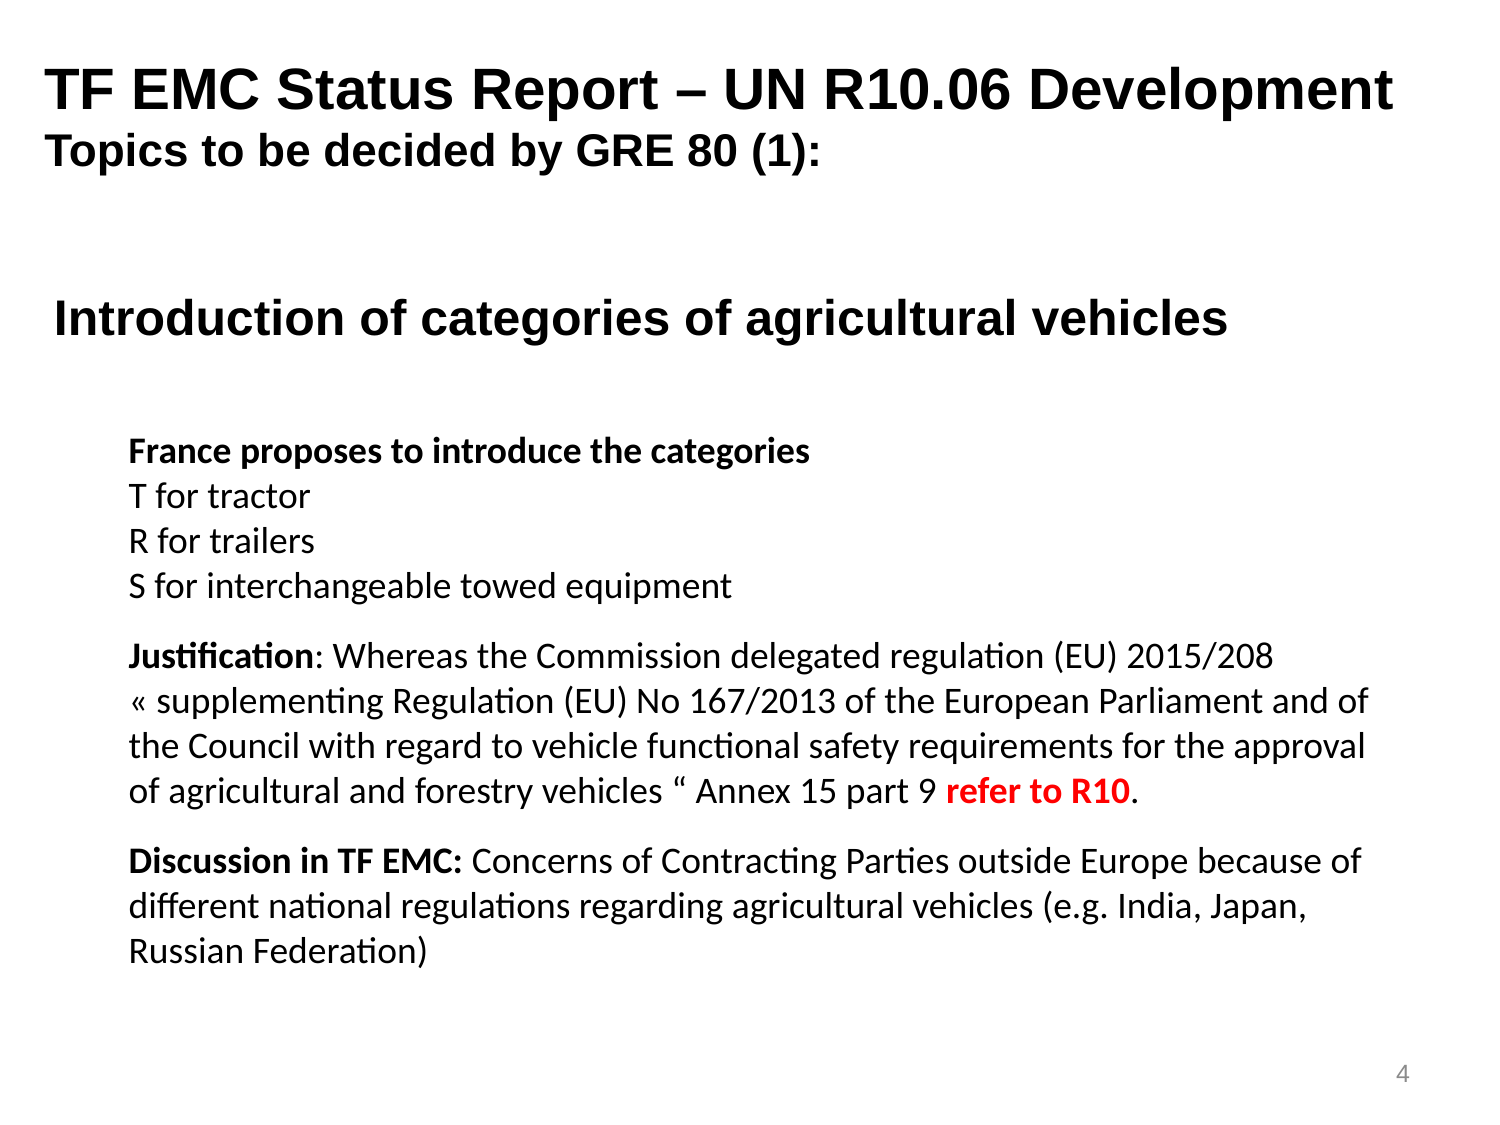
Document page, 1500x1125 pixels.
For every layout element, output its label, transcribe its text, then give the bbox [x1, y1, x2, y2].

text_box Introduction of categories of agricultural vehicles [39, 208, 1461, 1035]
slide_number 4 [1074, 1042, 1425, 1103]
text_box TF EMC Status Report – UN R10.06 Development Topics to be decided by GRE 80 (1): [29, 30, 1447, 197]
text_box France proposes to introduce the categories T for tractor R for trailers S for interchangeable towed equipment Justification: Whereas the Commission delegated regulation (EU) 2015/208 « supplementing Regulation (EU) No 167/2013 of the European Parliament and of the Council with regard to vehicle functional safety requirements for the approval of agricultural and forestry vehicles “ Annex 15 part 9 refer to R10. Discussion in TF EMC: Concerns of Contracting Parties outside Europe because of different national regulations regarding agricultural vehicles (e.g. India, Japan, Russian Federation) [38, 418, 1400, 1049]
